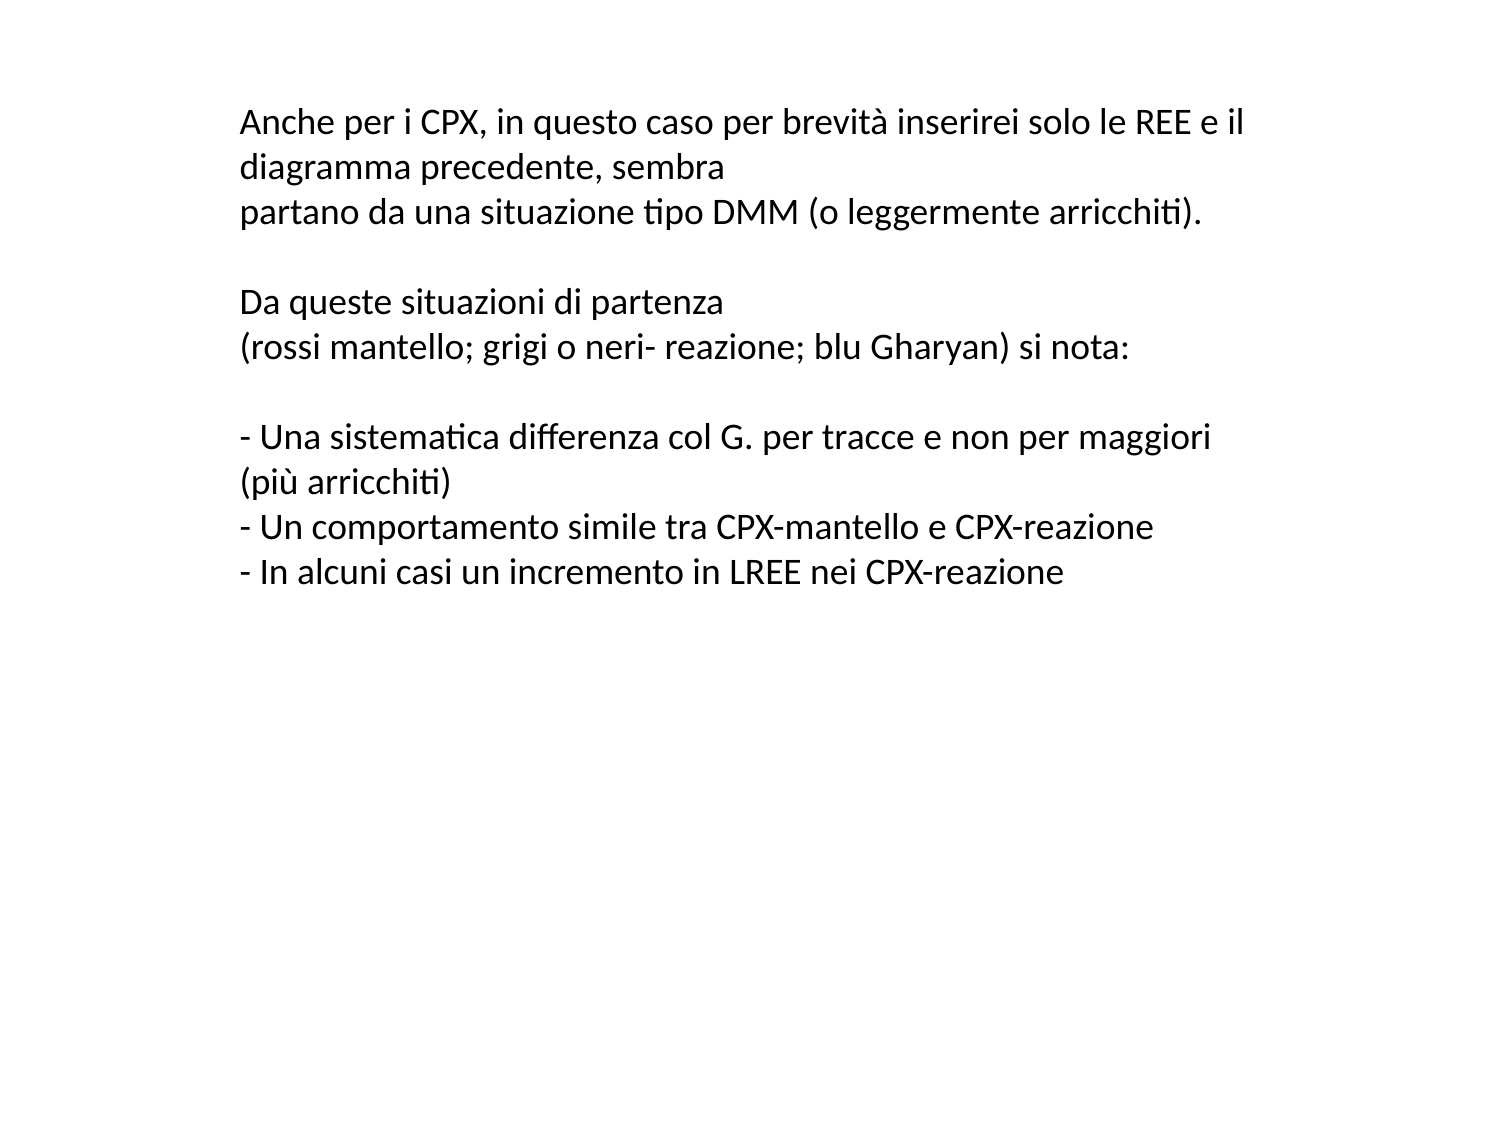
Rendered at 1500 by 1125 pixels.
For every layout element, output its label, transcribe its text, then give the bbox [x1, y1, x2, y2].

text_box Anche per i CPX, in questo caso per brevità inserirei solo le REE e il diagramma precedente, sembra partano da una situazione tipo DMM (o leggermente arricchiti). Da queste situazioni di partenza (rossi mantello; grigi o neri- reazione; blu Gharyan) si nota: - Una sistematica differenza col G. per tracce e non per maggiori (più arricchiti) - Un comportamento simile tra CPX-mantello e CPX-reazione - In alcuni casi un incremento in LREE nei CPX-reazione [224, 89, 1270, 780]
